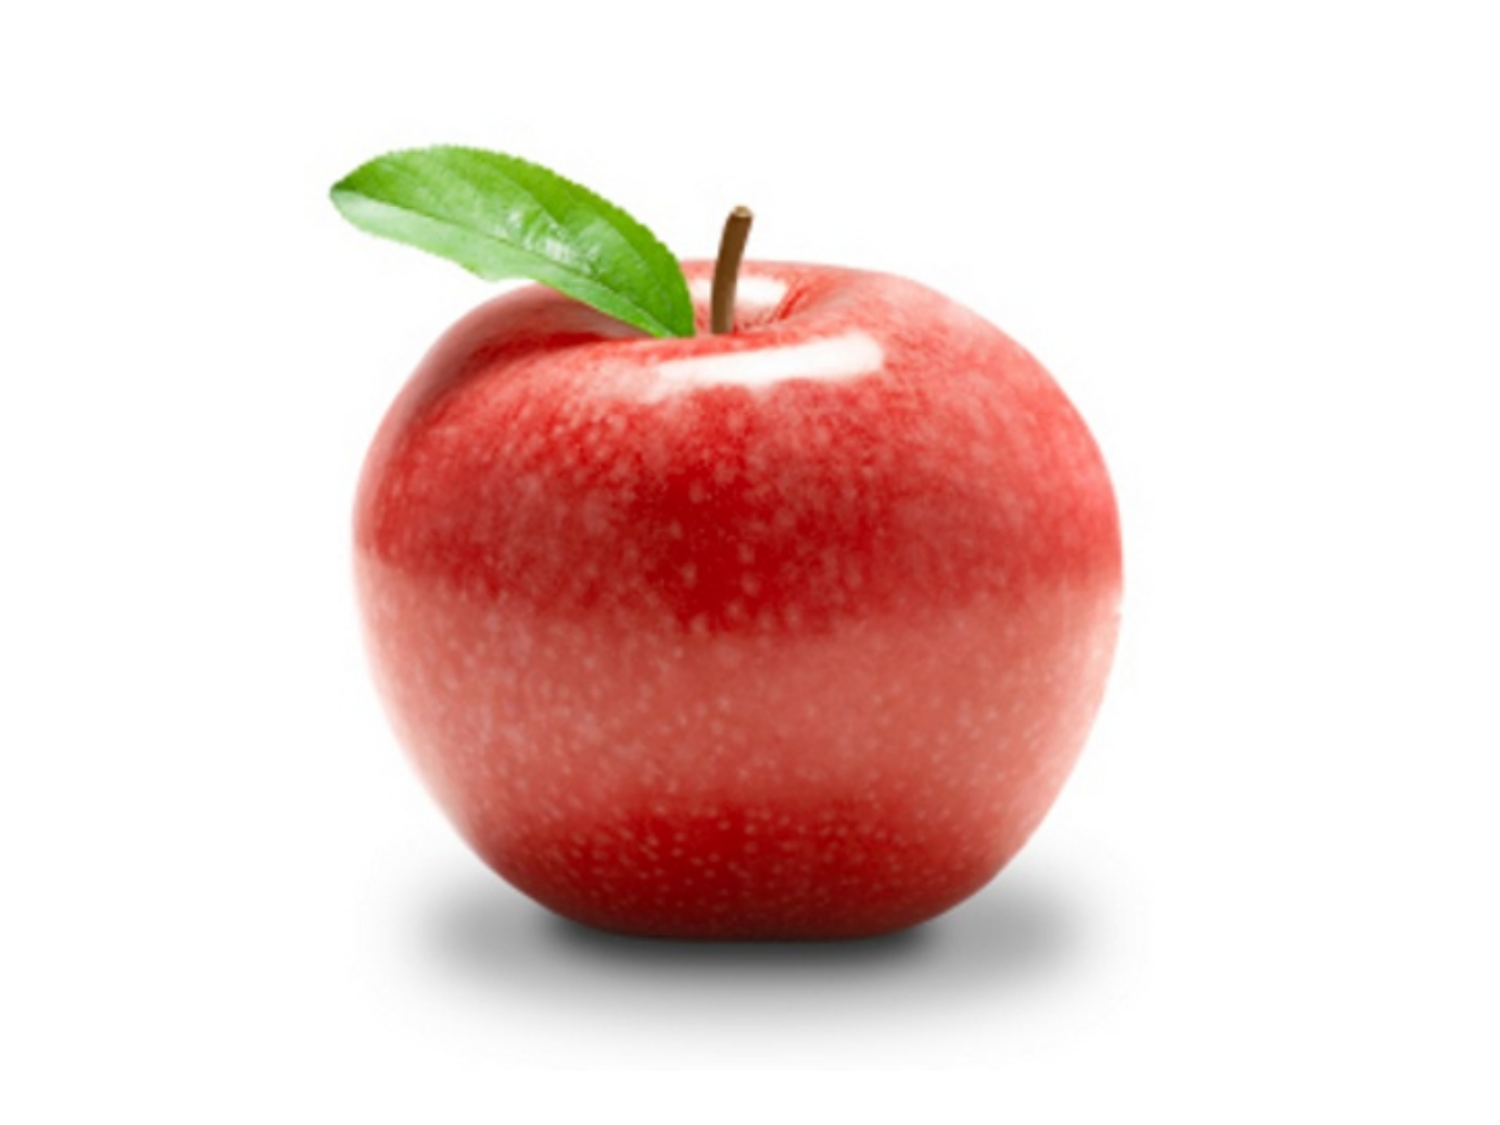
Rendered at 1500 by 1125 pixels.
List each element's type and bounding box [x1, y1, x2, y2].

picture [206, 30, 1247, 1071]
